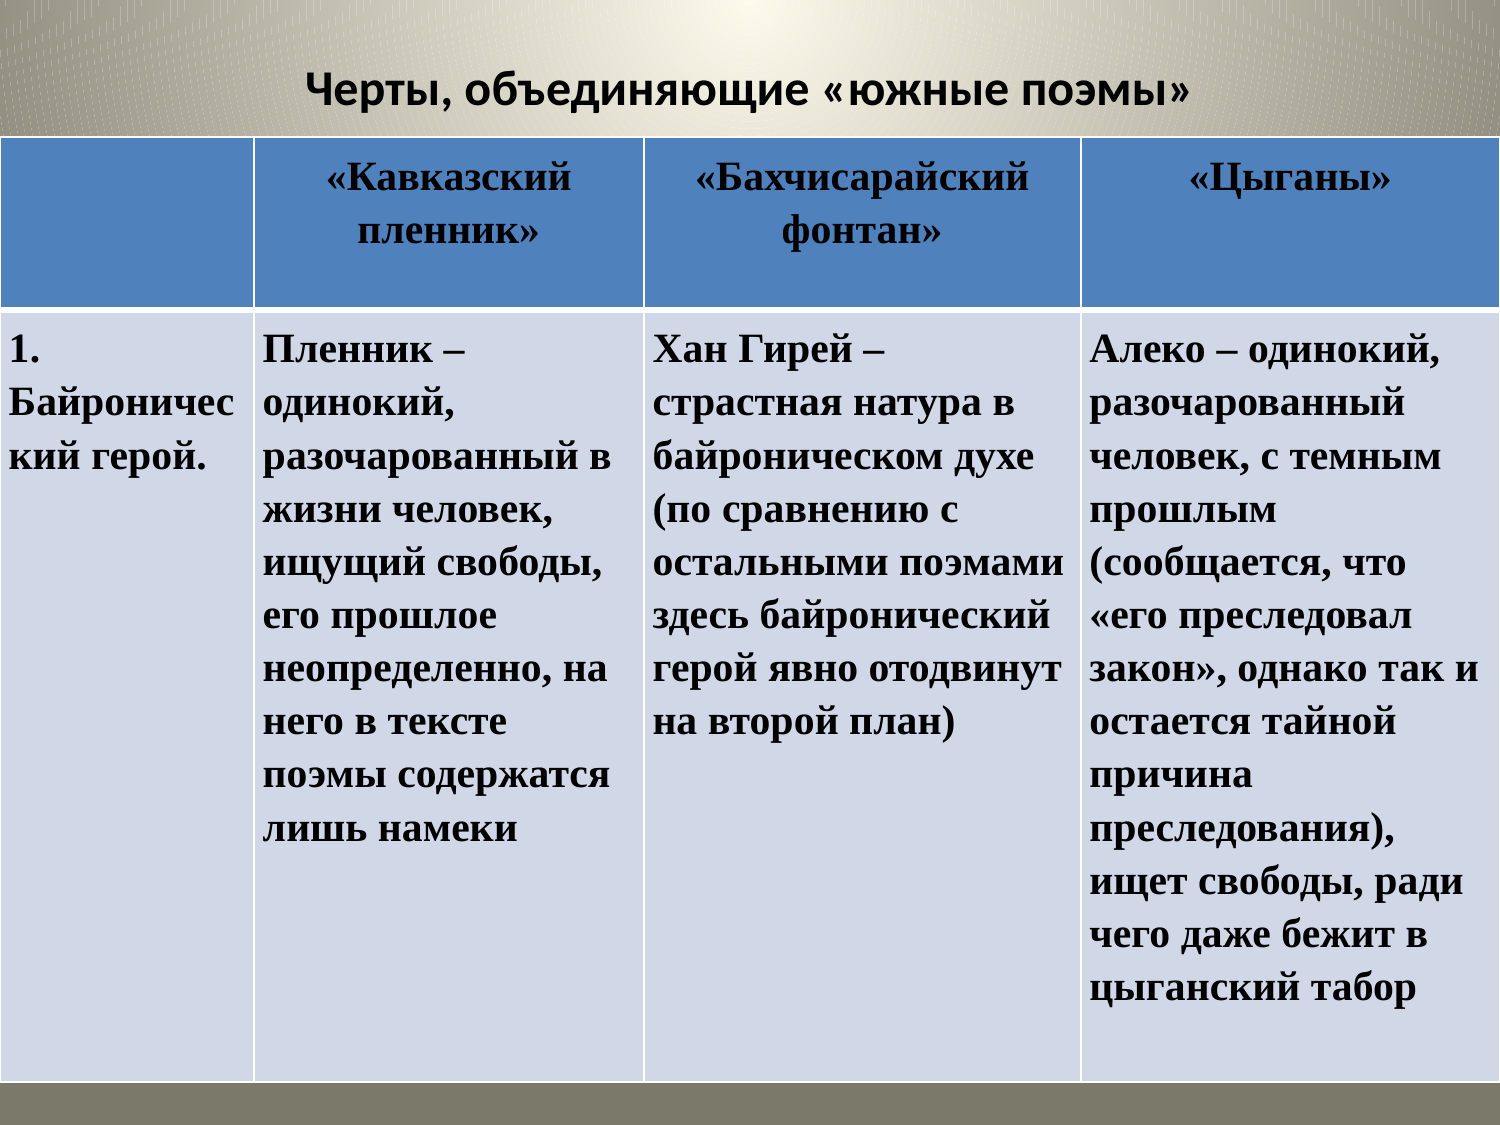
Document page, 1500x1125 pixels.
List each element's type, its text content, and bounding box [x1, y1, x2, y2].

table_header «Цыганы» [1082, 138, 1499, 307]
table_header «Бахчисарайский фонтан» [645, 138, 1080, 307]
table_header «Кавказский пленник» [255, 138, 643, 307]
table_cell Алеко – одинокий, разочарованный человек, с темным прошлым (сообщается, что «его преследовал закон», однако так и остается тайной причина преследования), ищет свободы, ради чего даже бежит в цыганский табор [1082, 313, 1499, 1081]
table_cell 1. Байронический герой. [1, 313, 253, 1081]
table_cell Пленник – одинокий, разочарованный в жизни человек, ищущий свободы, его прошлое неопределенно, на него в тексте поэмы содержатся лишь намеки [255, 313, 643, 1081]
table_cell Хан Гирей – страстная натура в байроническом духе (по сравнению с остальными поэмами здесь байронический герой явно отодвинут на второй план) [645, 313, 1080, 1081]
table_header [1, 138, 253, 307]
title Черты, объединяющие «южные поэмы» [74, 44, 1426, 126]
